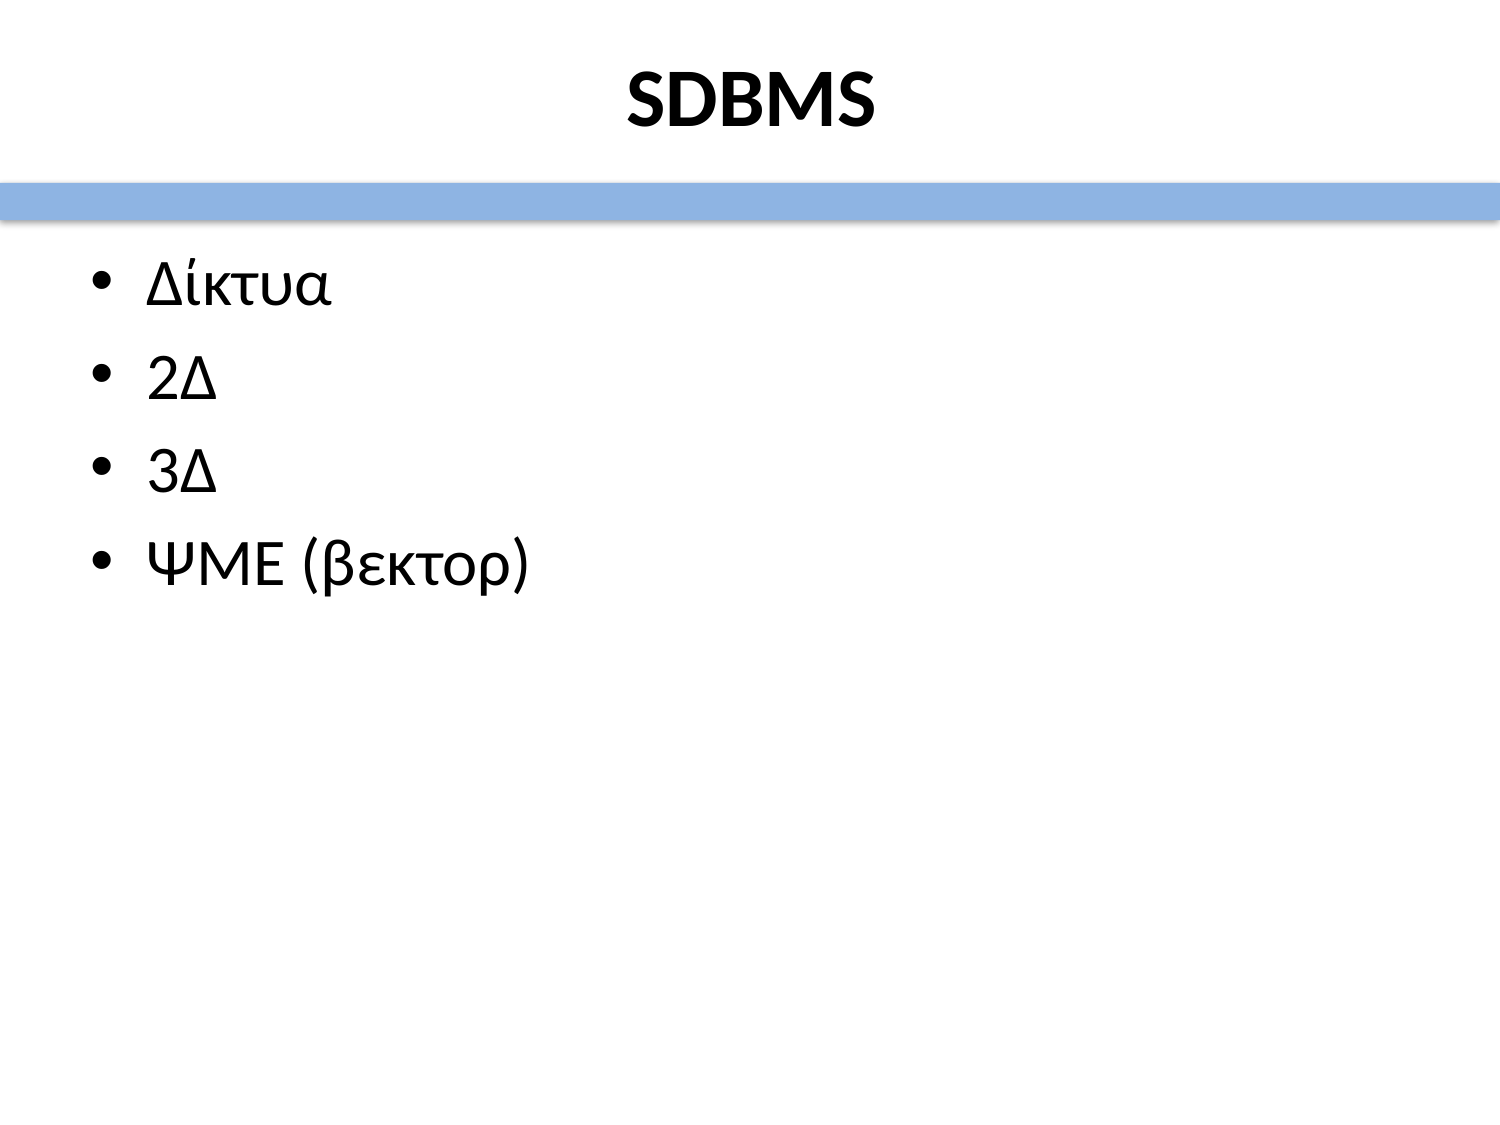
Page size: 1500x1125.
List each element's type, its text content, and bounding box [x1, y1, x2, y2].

title SDBMS [76, 19, 1427, 169]
list Δίκτυα 2Δ 3Δ ΨΜΕ (βεκτορ) [75, 231, 1425, 1024]
